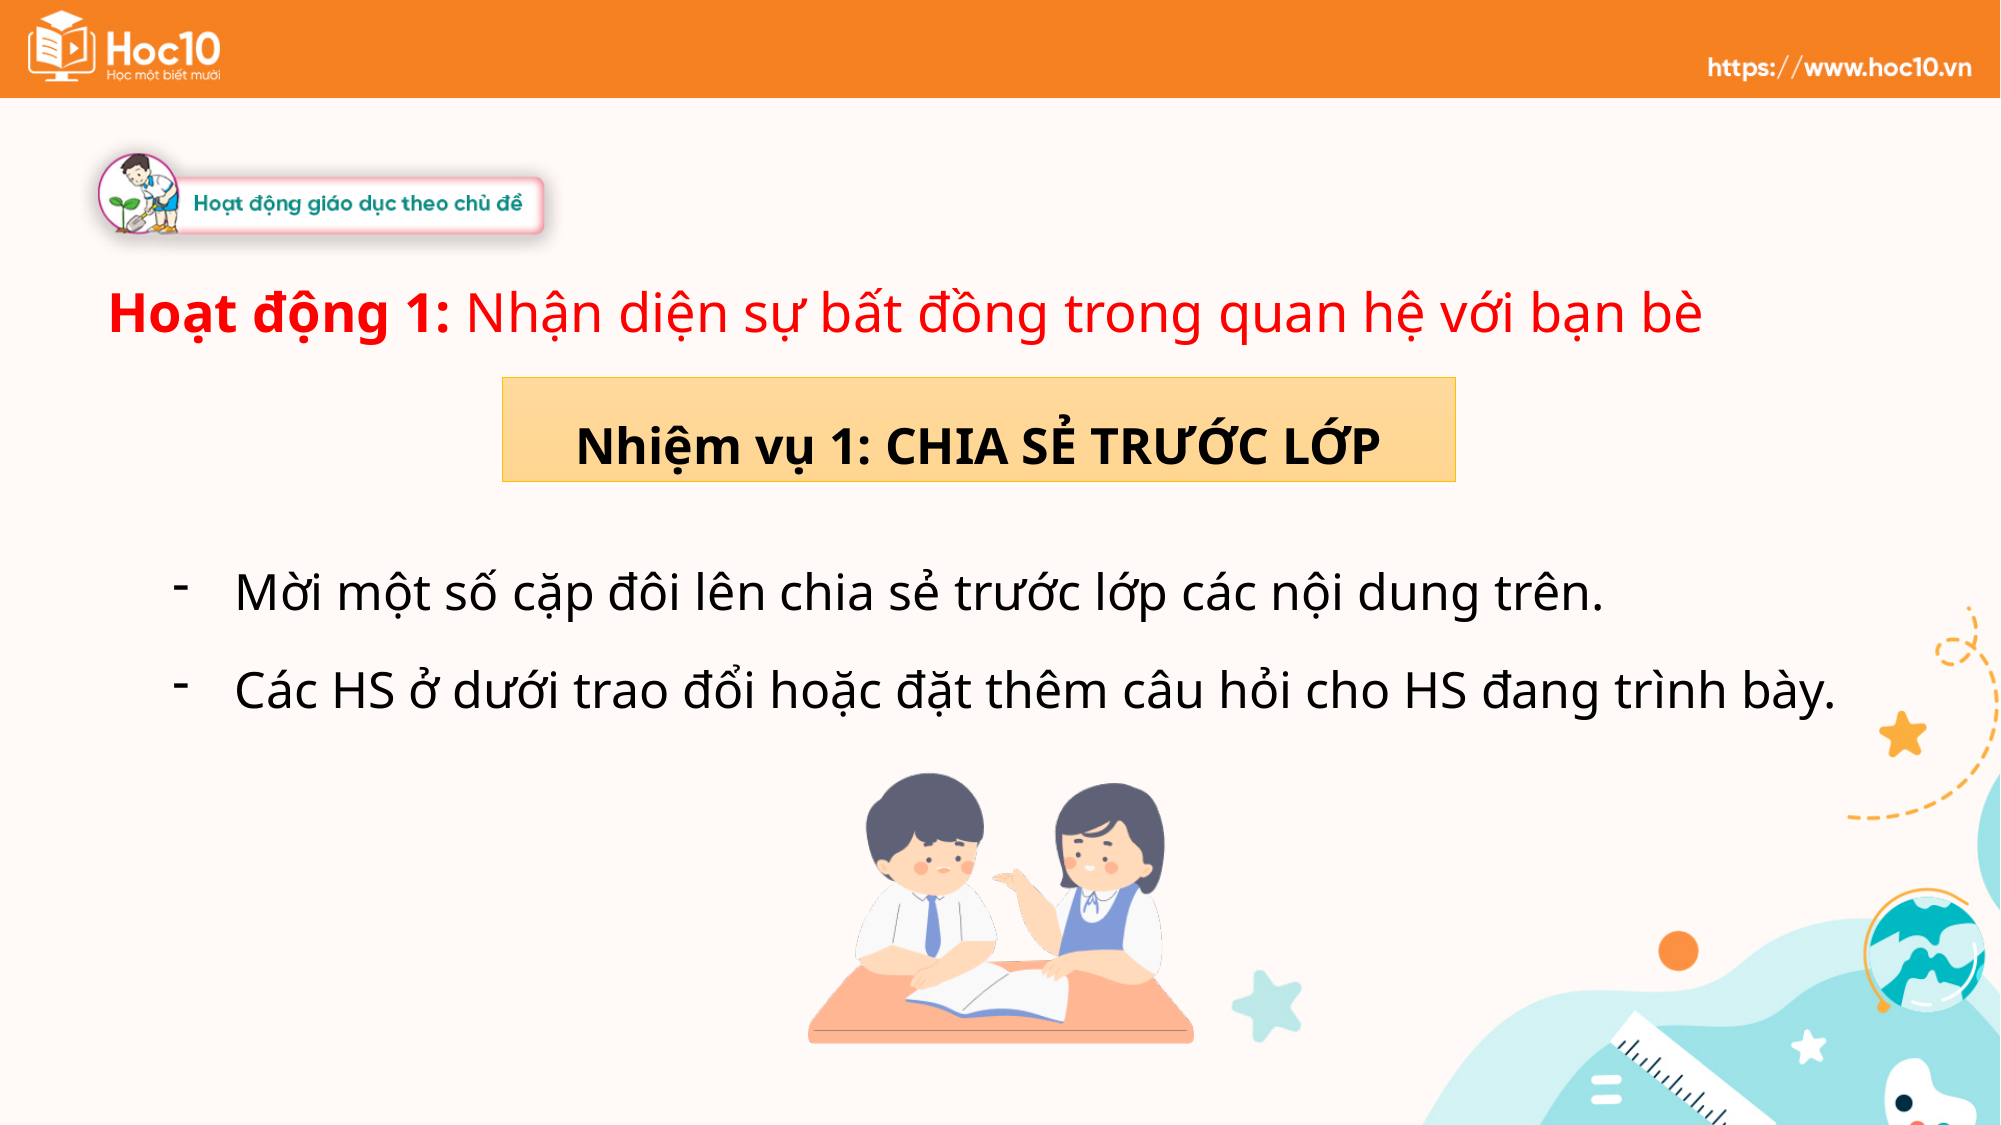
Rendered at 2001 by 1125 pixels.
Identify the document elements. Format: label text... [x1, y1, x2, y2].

text_box Hoạt động 1: Nhận diện sự bất đồng trong quan hệ với bạn bè [92, 270, 1919, 351]
picture [0, 0, 2001, 1125]
text_box Nhiệm vụ 1: CHIA SẺ TRƯỚC LỚP [502, 377, 1456, 482]
text_box Mời một số cặp đôi lên chia sẻ trước lớp các nội dung trên. Các HS ở dưới trao đổi hoặc đặt thêm câu hỏi cho HS đang trình bày. [157, 522, 1853, 726]
